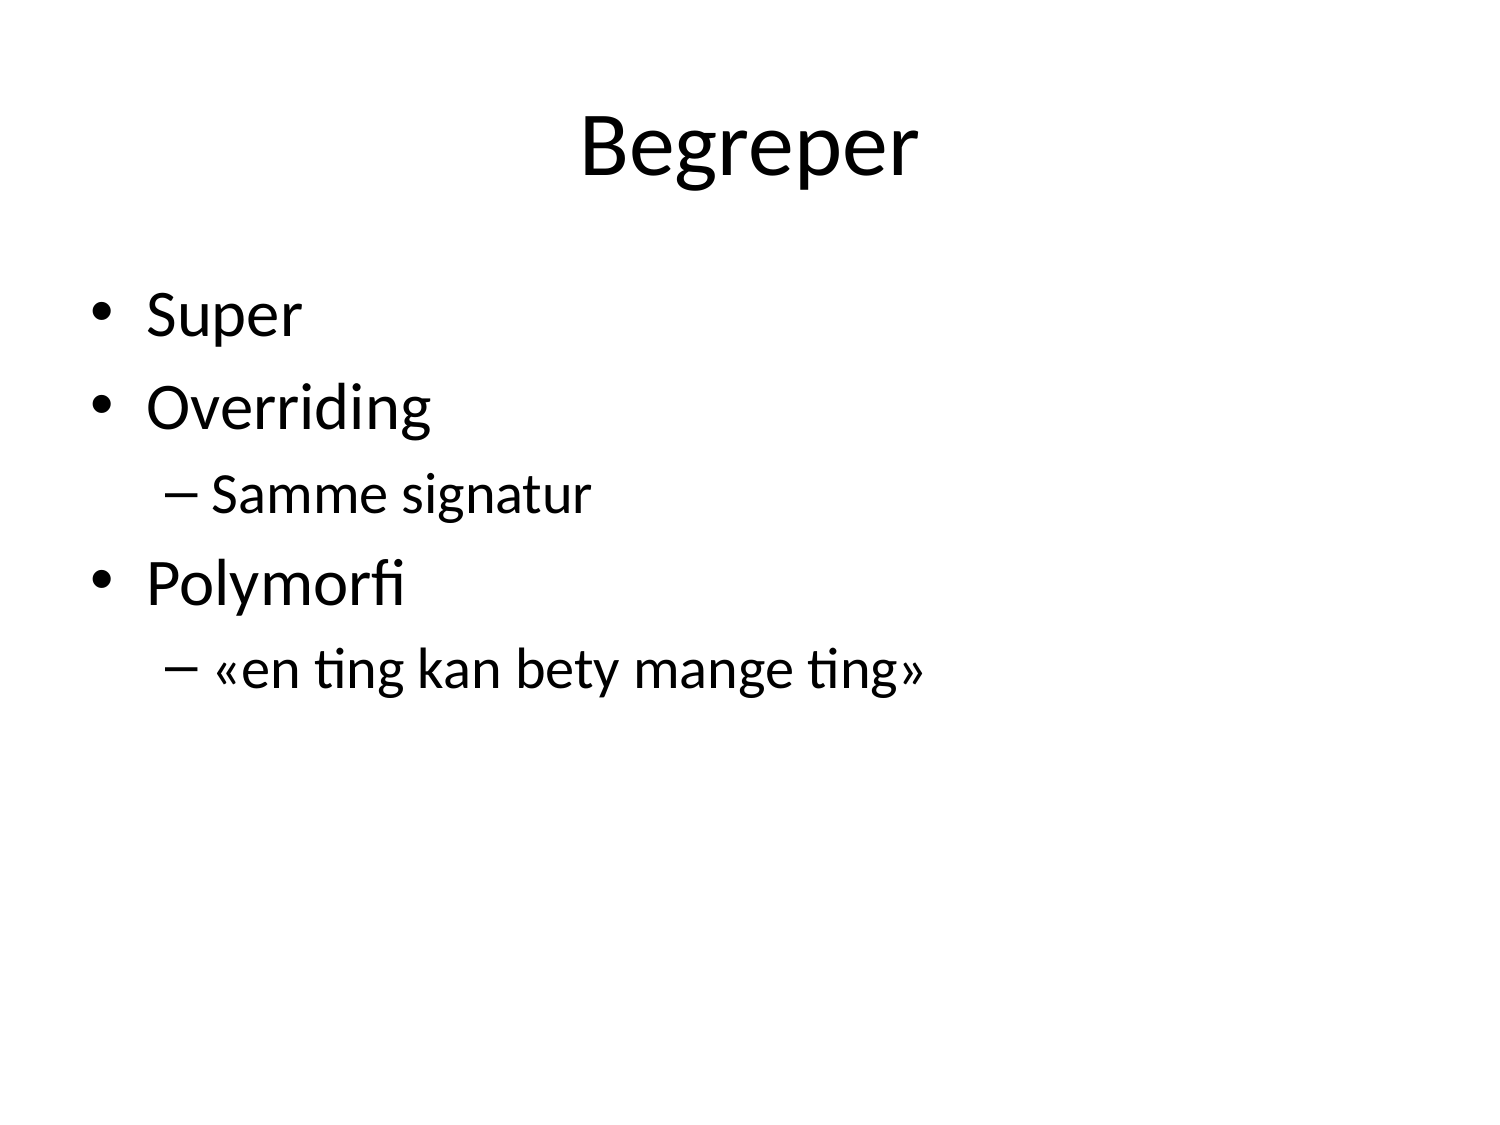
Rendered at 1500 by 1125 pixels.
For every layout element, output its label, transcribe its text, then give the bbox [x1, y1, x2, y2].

list Super Overriding Samme signatur Polymorfi «en ting kan bety mange ting» [75, 262, 1425, 1005]
title Begreper [75, 45, 1425, 233]
